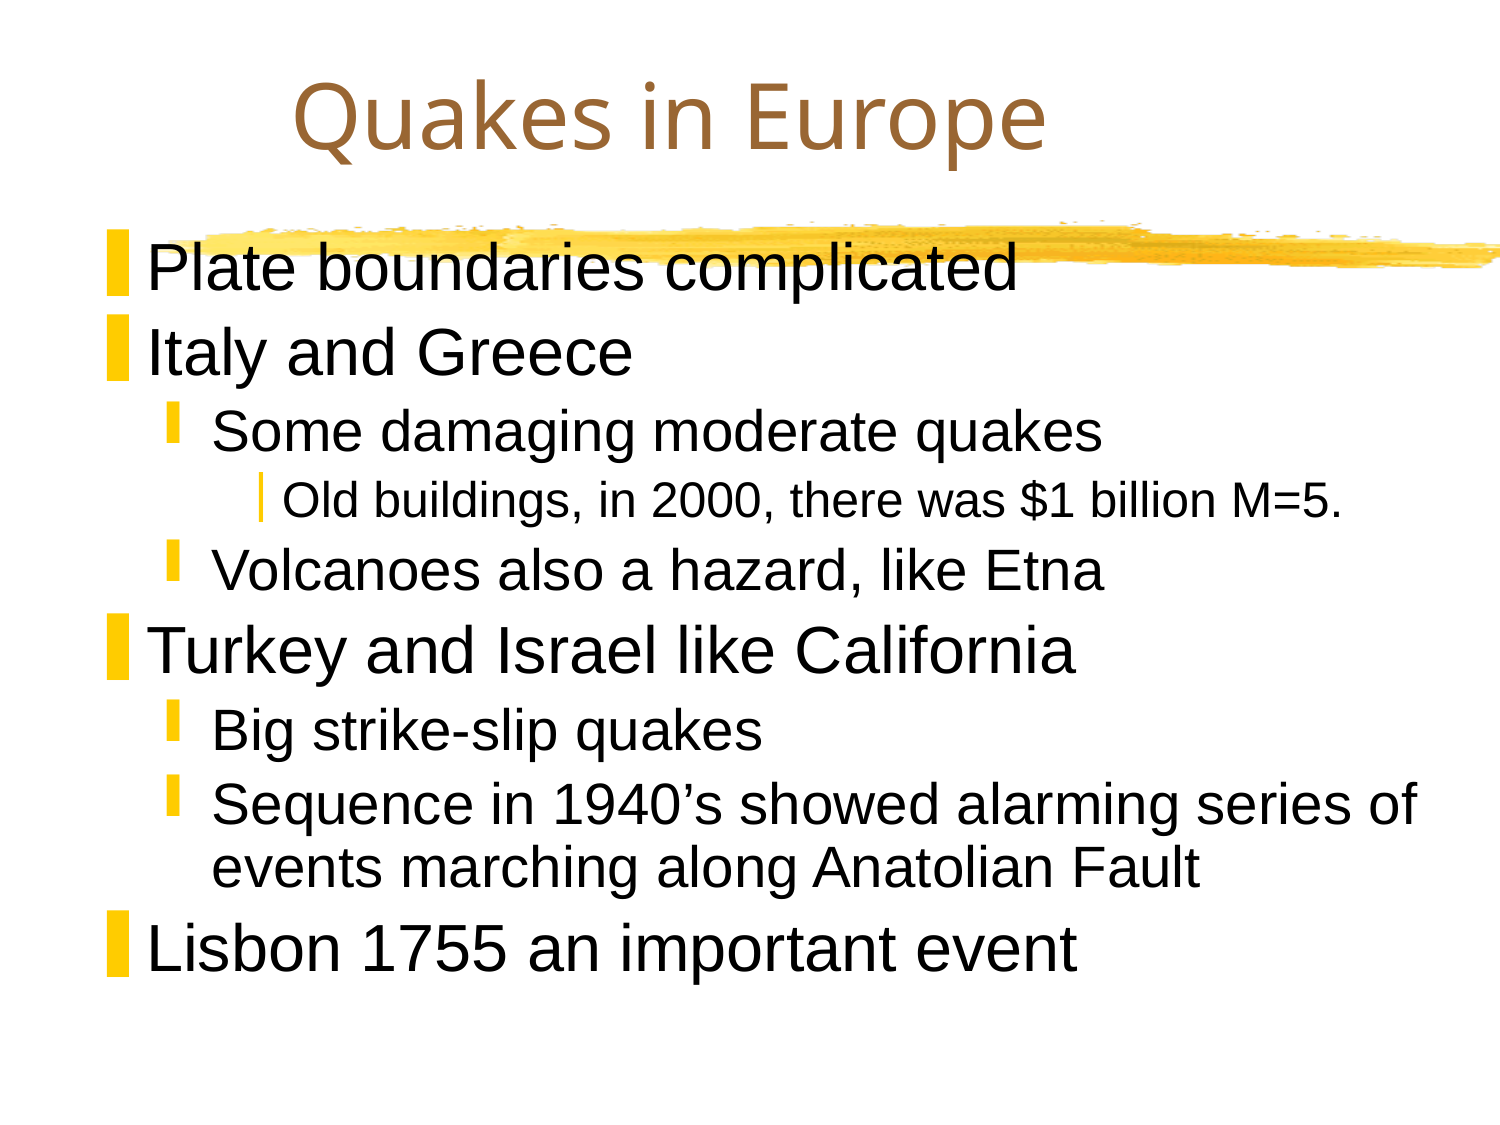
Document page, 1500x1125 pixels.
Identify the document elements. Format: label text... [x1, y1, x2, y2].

title Quakes in Europe [274, 37, 1213, 176]
picture [150, 215, 1500, 279]
list Plate boundaries complicated Italy and Greece Some damaging moderate quakes Old buildings, in 2000, there was $1 billion M=5. Volcanoes also a hazard, like Etna Turkey and Israel like California Big strike-slip quakes Sequence in 1940’s showed alarming series of events marching along Anatolian Fault Lisbon 1755 an important event [74, 224, 1463, 1076]
